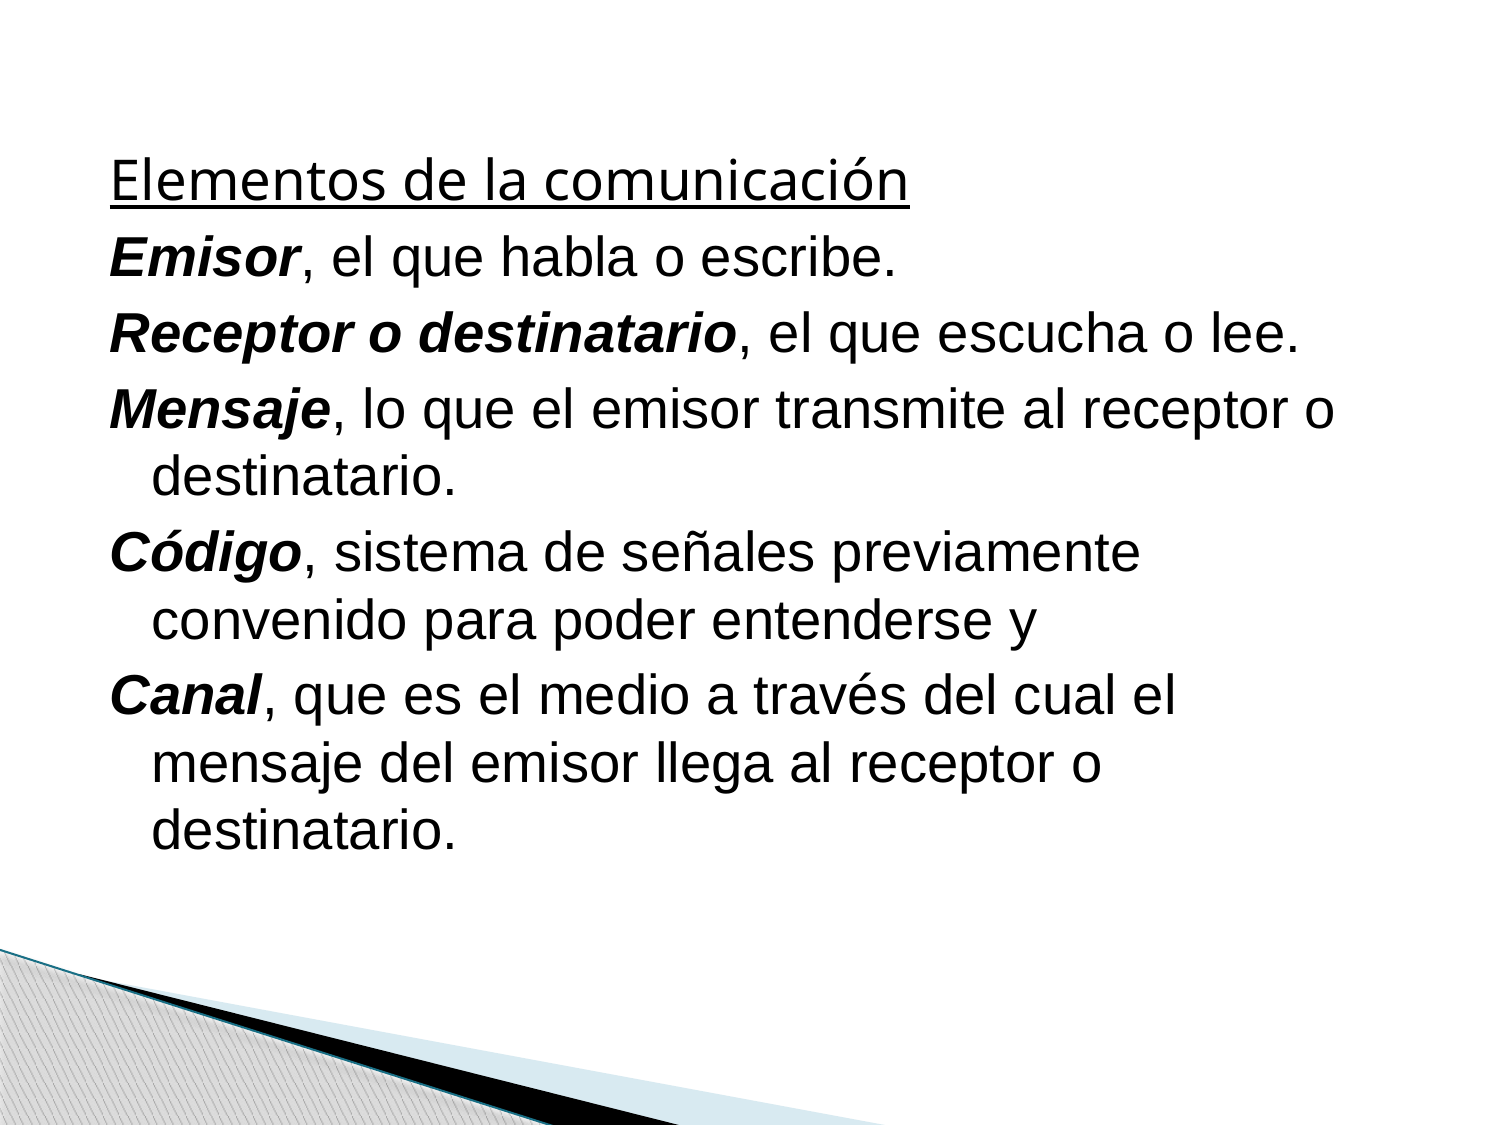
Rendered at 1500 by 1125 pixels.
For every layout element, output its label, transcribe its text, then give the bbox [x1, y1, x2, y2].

title [82, 971, 1093, 988]
list Elementos de la comunicación Emisor, el que habla o escribe. Receptor o destinatario, el que escucha o lee. Mensaje, lo que el emisor transmite al receptor o destinatario. Código, sistema de señales previamente convenido para poder entenderse y Canal, que es el medio a través del cual el mensaje del emisor llega al receptor o destinatario. [76, 137, 1420, 976]
